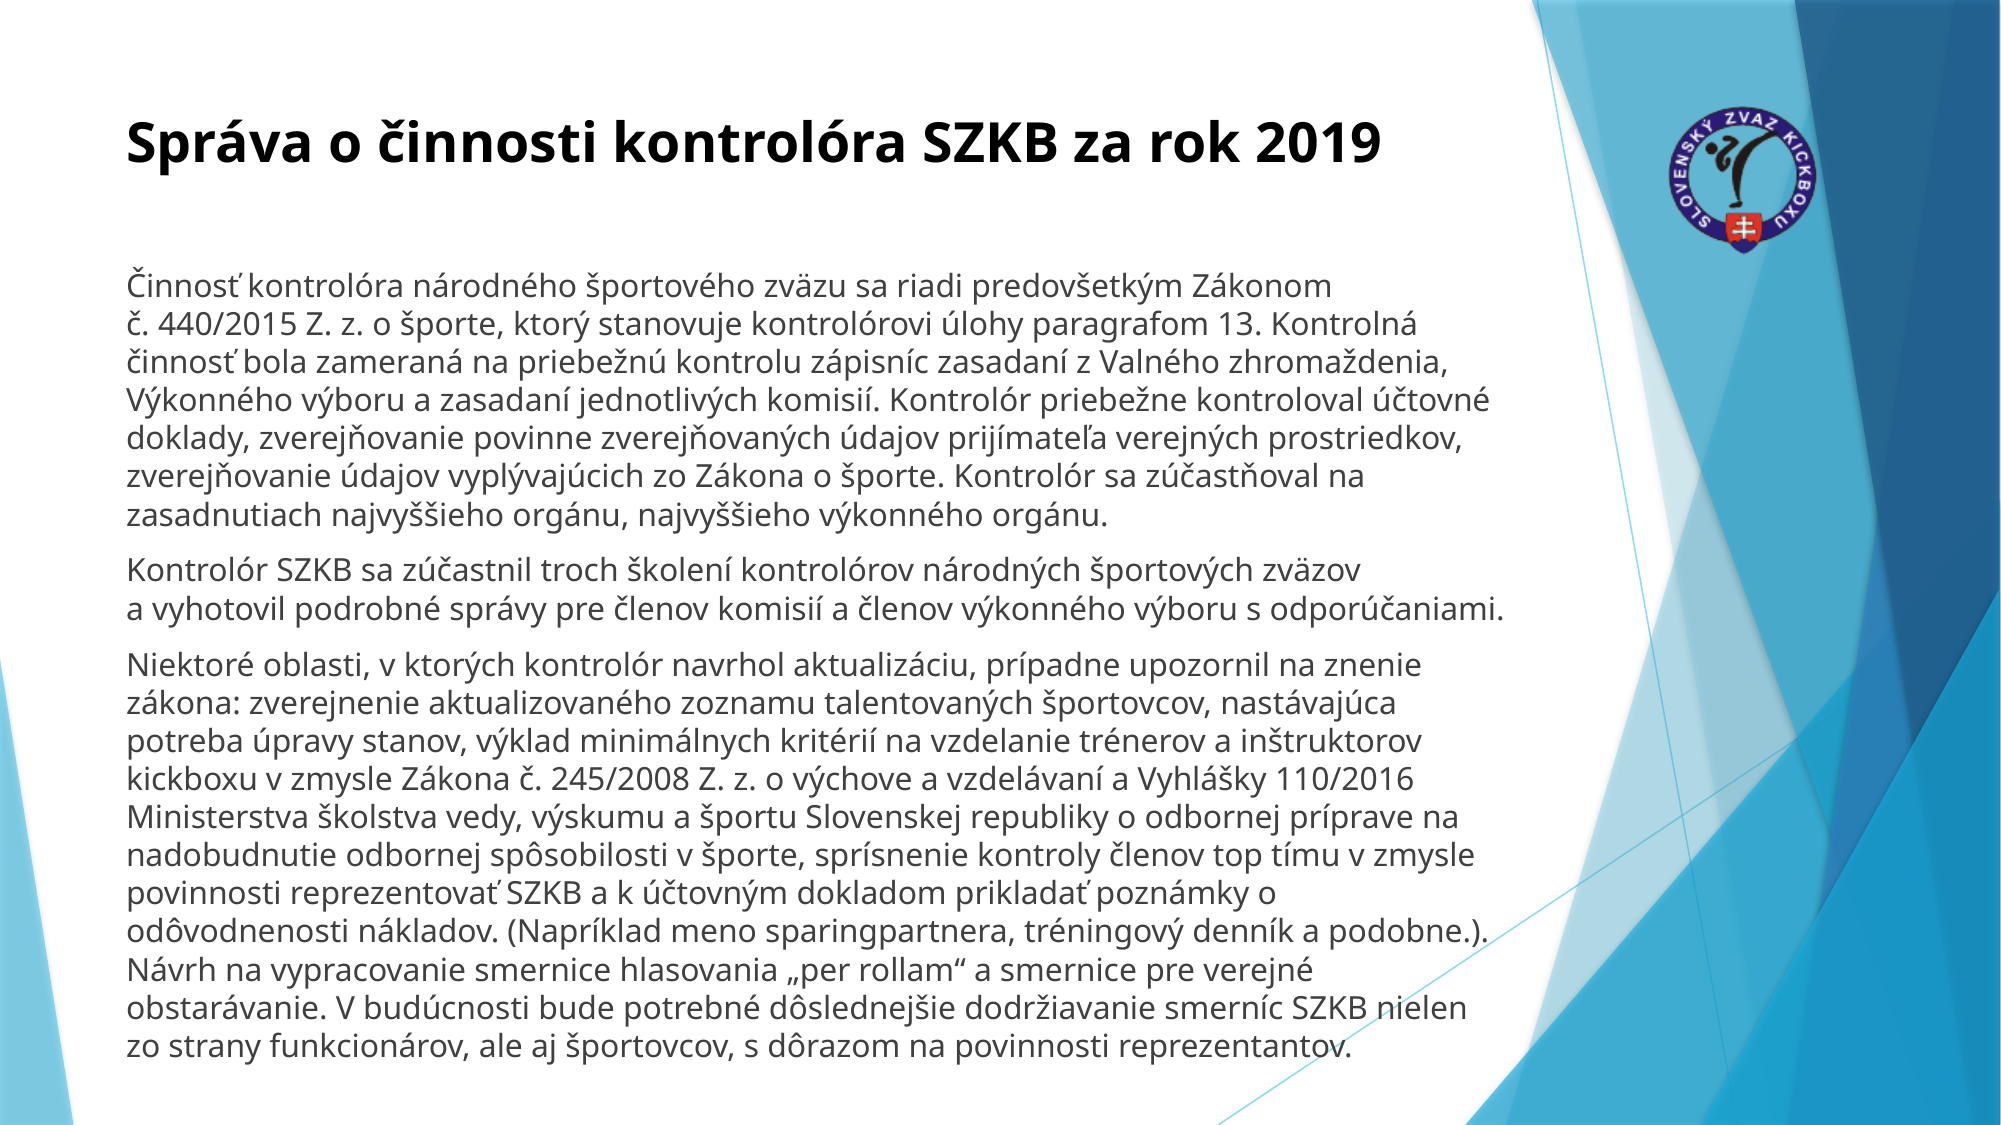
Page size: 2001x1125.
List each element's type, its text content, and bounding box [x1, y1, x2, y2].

list Činnosť kontrolóra národného športového zväzu sa riadi predovšetkým Zákonom č. 440/2015 Z. z. o športe, ktorý stanovuje kontrolórovi úlohy paragrafom 13. Kontrolná činnosť bola zameraná na priebežnú kontrolu zápisníc zasadaní z Valného zhromaždenia, Výkonného výboru a zasadaní jednotlivých komisií. Kontrolór priebežne kontroloval účtovné doklady, zverejňovanie povinne zverejňovaných údajov prijímateľa verejných prostriedkov, zverejňovanie údajov vyplývajúcich zo Zákona o športe. Kontrolór sa zúčastňoval na zasadnutiach najvyššieho orgánu, najvyššieho výkonného orgánu. Kontrolór SZKB sa zúčastnil troch školení kontrolórov národných športových zväzov a vyhotovil podrobné správy pre členov komisií a členov výkonného výboru s odporúčaniami. Niektoré oblasti, v ktorých kontrolór navrhol aktualizáciu, prípadne upozornil na znenie zákona: zverejnenie aktualizovaného zoznamu talentovaných športovcov, nastávajúca potreba úpravy stanov, výklad minimálnych kritérií na vzdelanie trénerov a inštruktorov kickboxu v zmysle Zákona č. 245/2008 Z. z. o výchove a vzdelávaní a Vyhlášky 110/2016 Ministerstva školstva vedy, výskumu a športu Slovenskej republiky o odbornej príprave na nadobudnutie odbornej spôsobilosti v športe, sprísnenie kontroly členov top tímu v zmysle povinnosti reprezentovať SZKB a k účtovným dokladom prikladať poznámky o odôvodnenosti nákladov. (Napríklad meno sparingpartnera, tréningový denník a podobne.). Návrh na vypracovanie smernice hlasovania „per rollam“ a smernice pre verejné obstarávanie. V budúcnosti bude potrebné dôslednejšie dodržiavanie smerníc SZKB nielen zo strany funkcionárov, ale aj športovcov, s dôrazom na povinnosti reprezentantov. [111, 317, 1522, 1125]
title Správa o činnosti kontrolóra SZKB za rok 2019 [111, 99, 1522, 317]
picture [1667, 105, 1821, 259]
